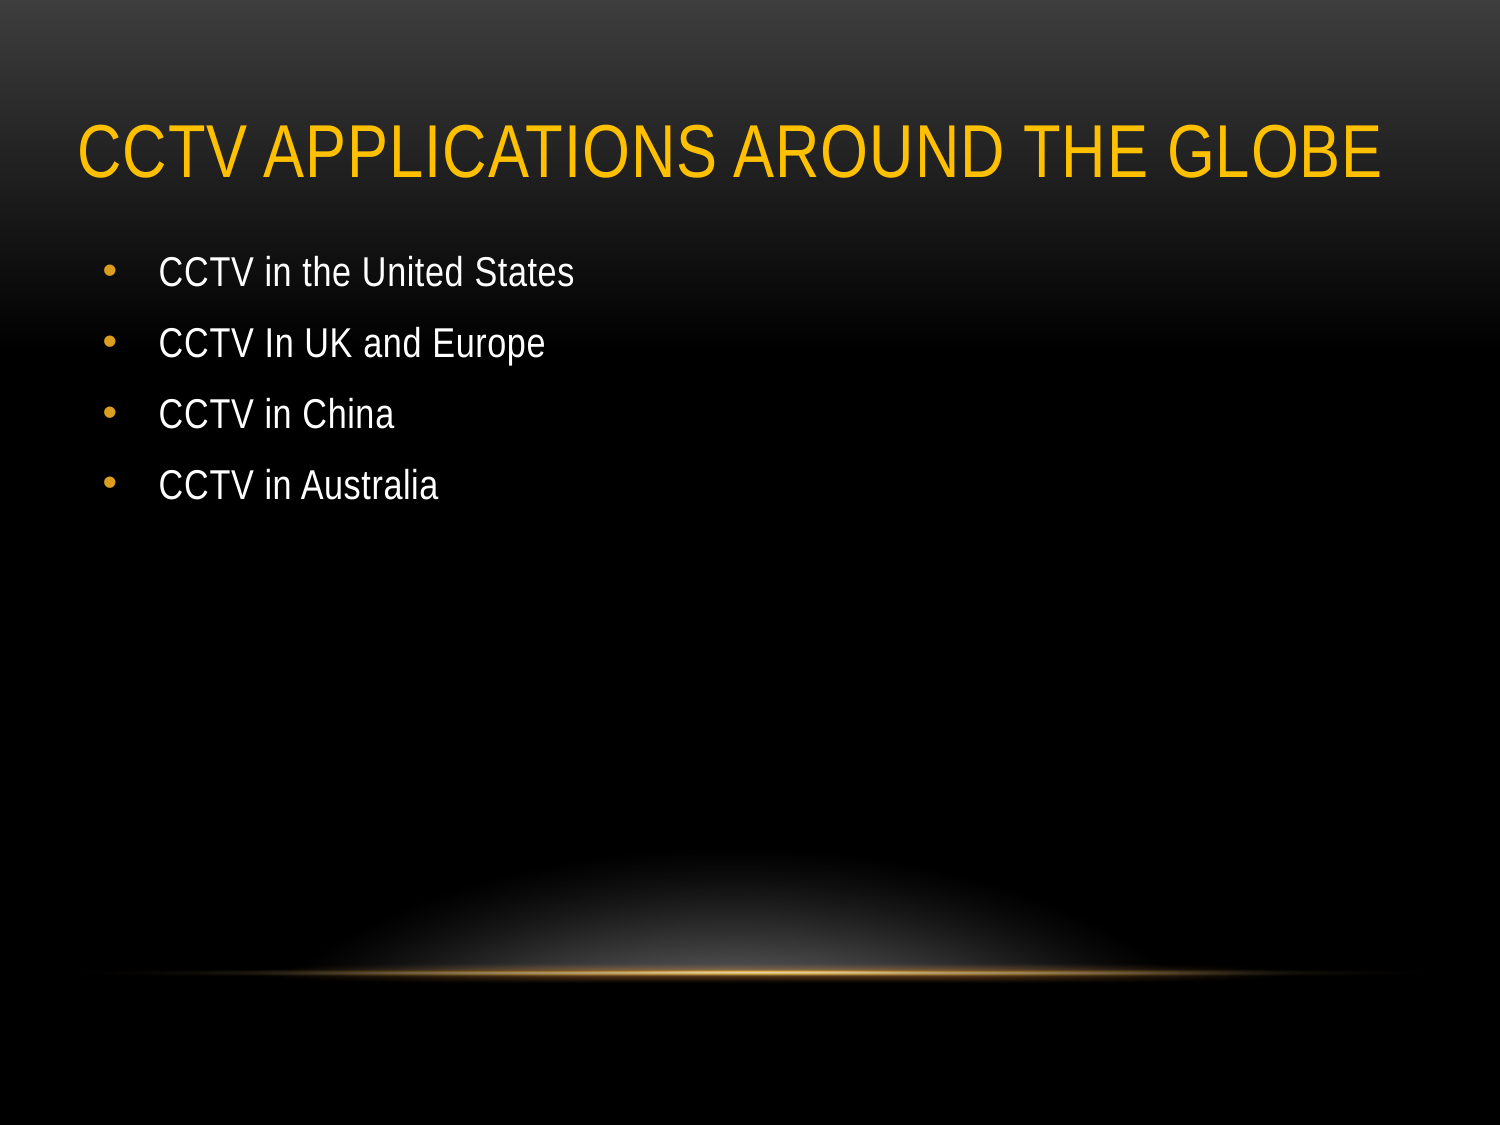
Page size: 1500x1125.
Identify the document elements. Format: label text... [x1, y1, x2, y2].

title CCTV Applications around the Globe [62, 37, 1475, 200]
picture [0, 0, 1500, 1125]
list CCTV in the United States CCTV In UK and Europe CCTV in China CCTV in Australia [87, 237, 1375, 913]
